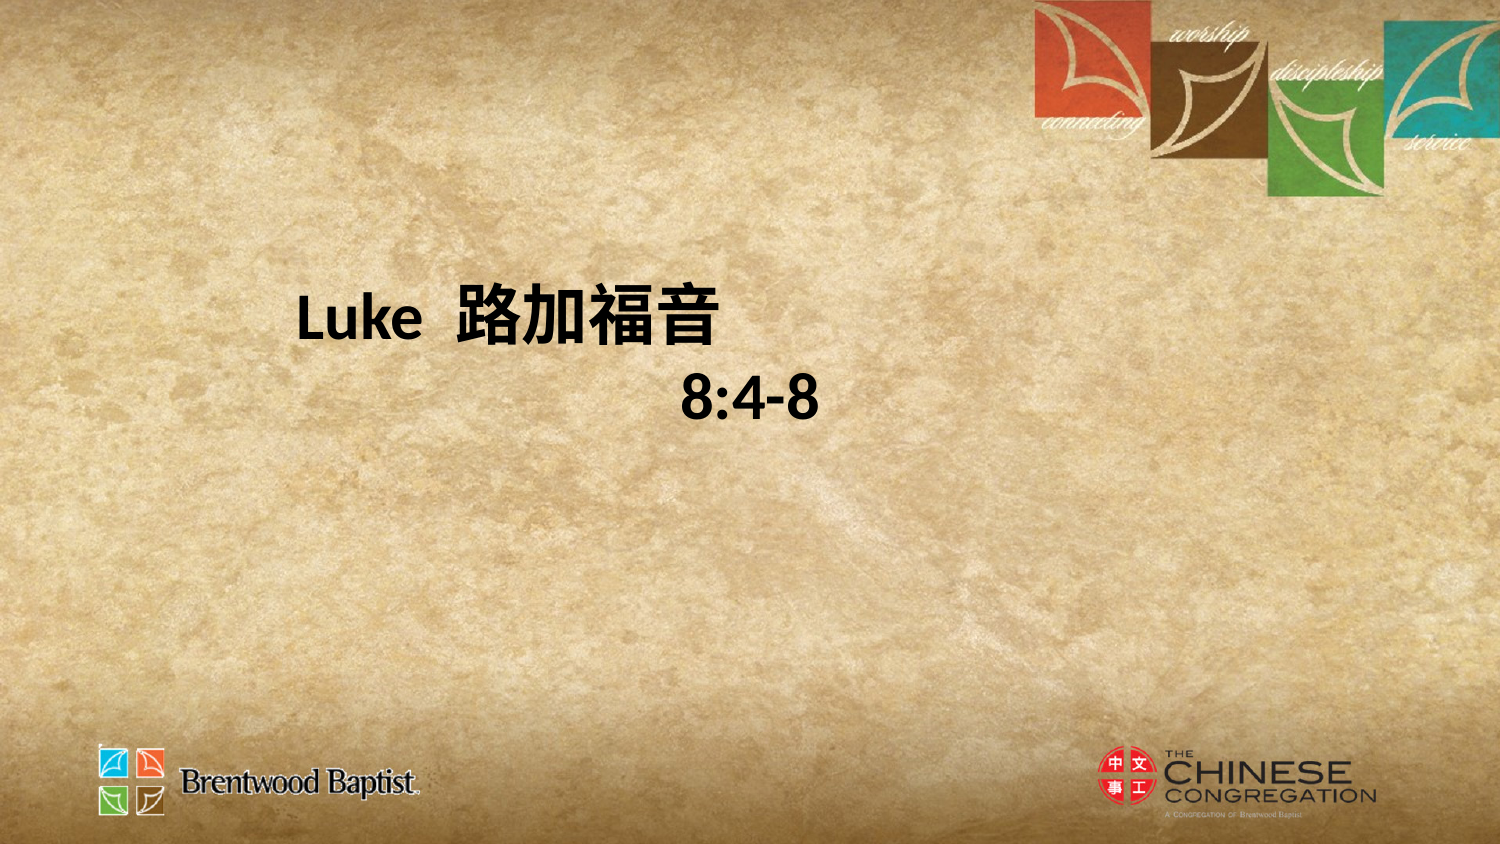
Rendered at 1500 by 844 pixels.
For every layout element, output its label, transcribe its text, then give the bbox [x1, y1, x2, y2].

picture [0, 0, 1500, 844]
text_box Luke 路加福音 8:4-8 [281, 265, 1219, 441]
